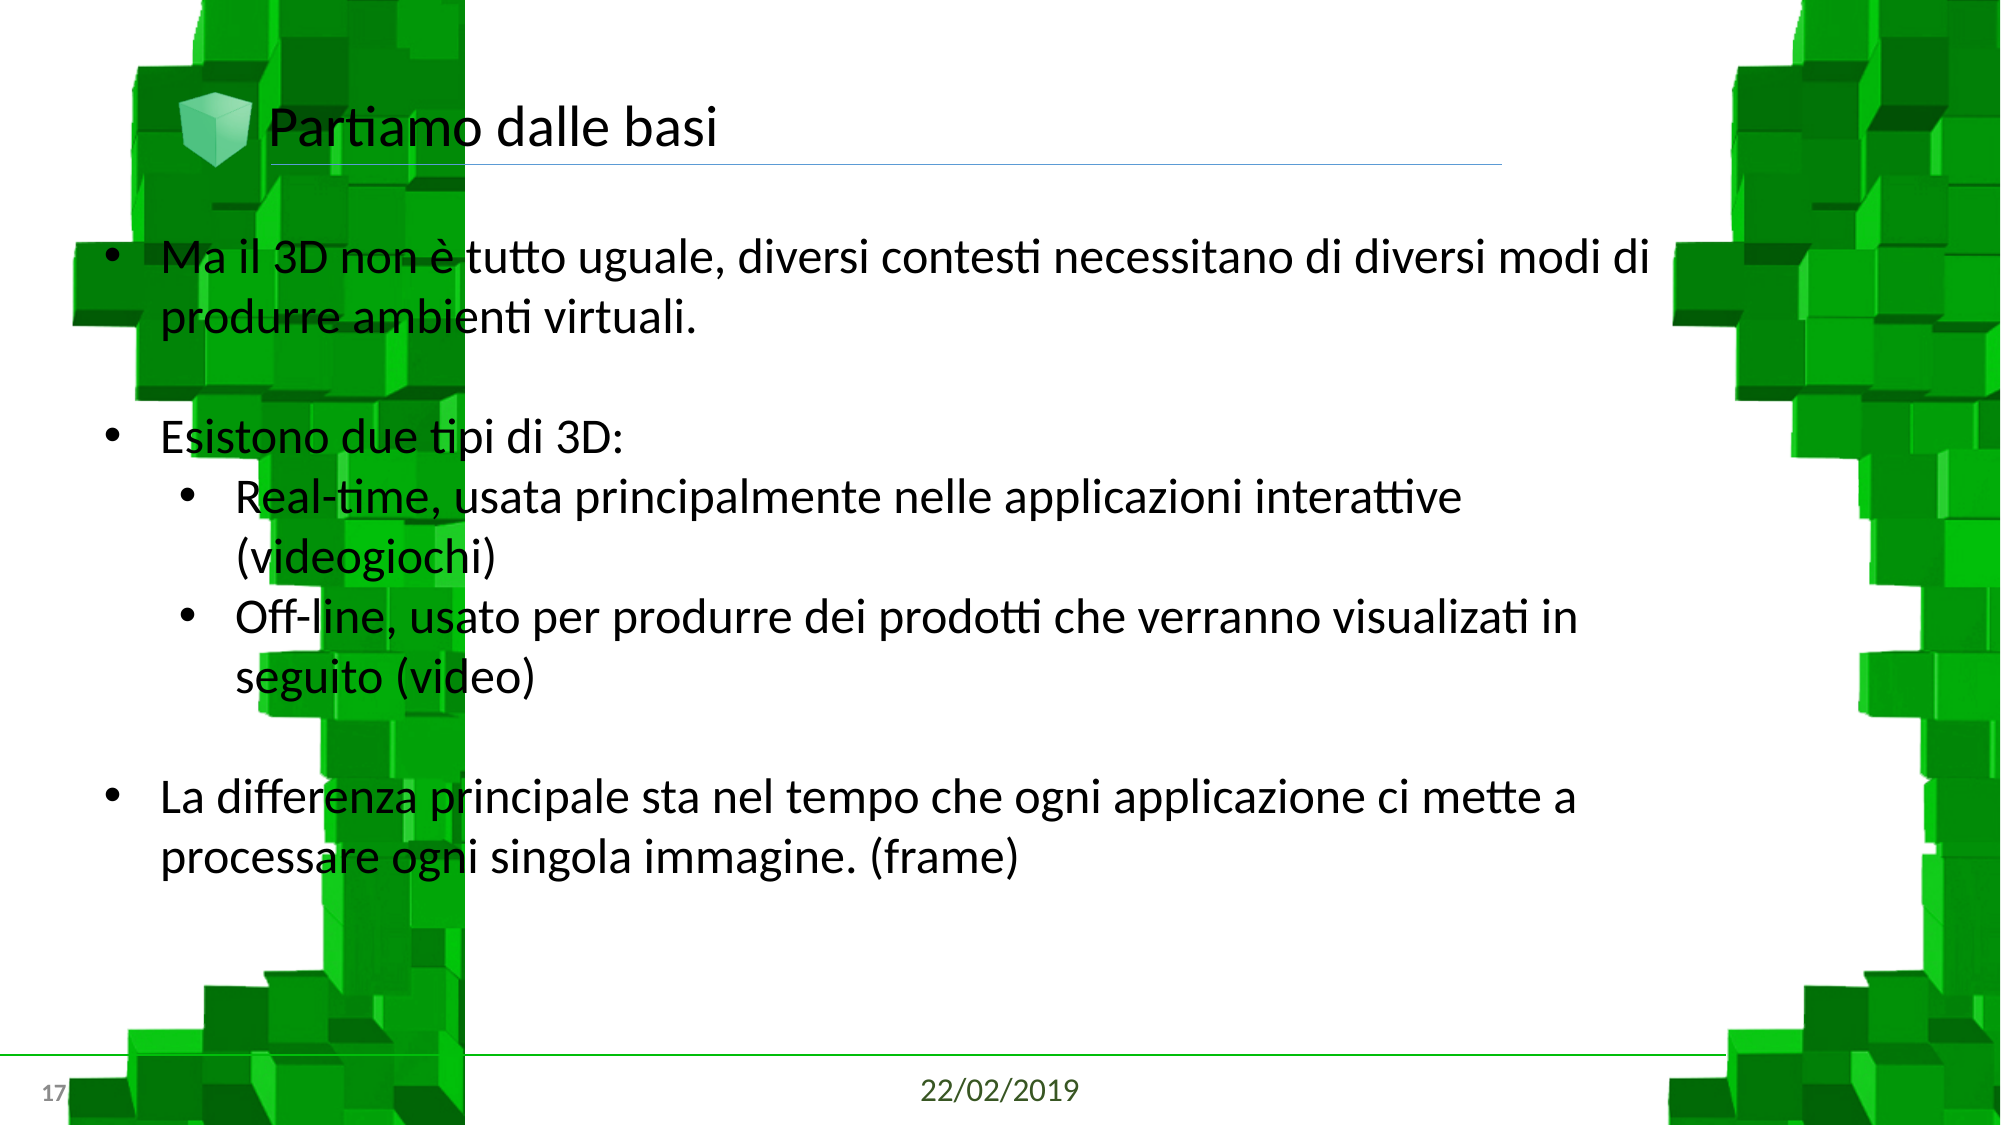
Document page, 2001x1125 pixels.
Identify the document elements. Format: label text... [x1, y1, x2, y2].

text_box Partiamo dalle basi [254, 80, 1448, 166]
text_box Ma il 3D non è tutto uguale, diversi contesti necessitano di diversi modi di produrre ambienti virtuali. Esistono due tipi di 3D: Real-time, usata principalmente nelle applicazioni interattive (videogiochi) Off-line, usato per produrre dei prodotti che verranno visualizati in seguito (video) La differenza principale sta nel tempo che ogni applicazione ci mette a processare ogni singola immagine. (frame) [89, 216, 1708, 892]
text_box 22/02/2019 [254, 1061, 1746, 1116]
picture [0, 0, 2001, 1125]
slide_number 17 [26, 1057, 110, 1125]
